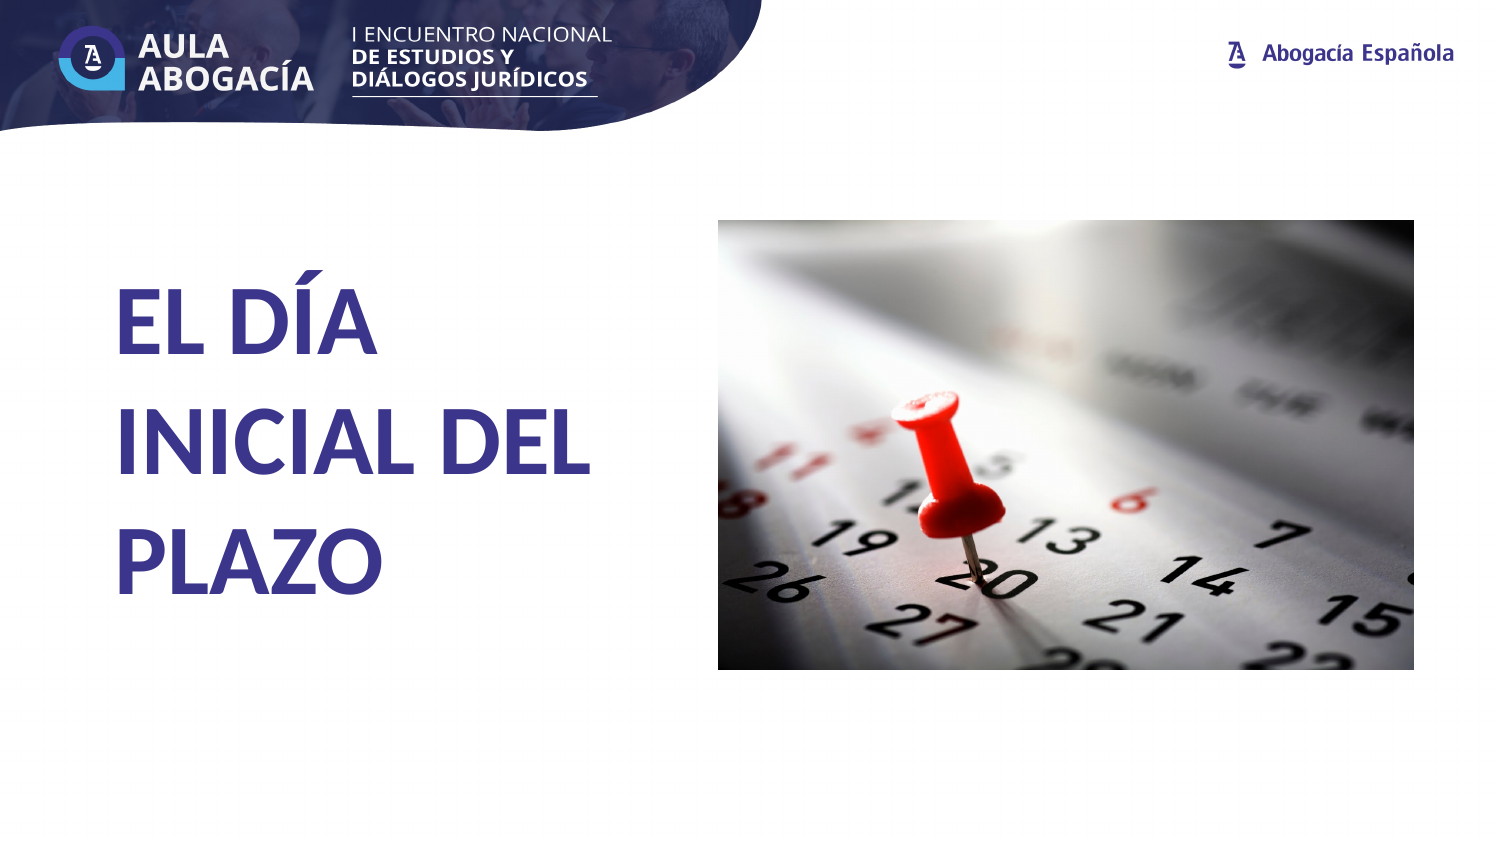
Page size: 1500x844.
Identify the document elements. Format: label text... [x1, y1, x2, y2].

text_box EL DÍA INICIAL DEL PLAZO [99, 246, 713, 622]
picture [0, 0, 1500, 844]
